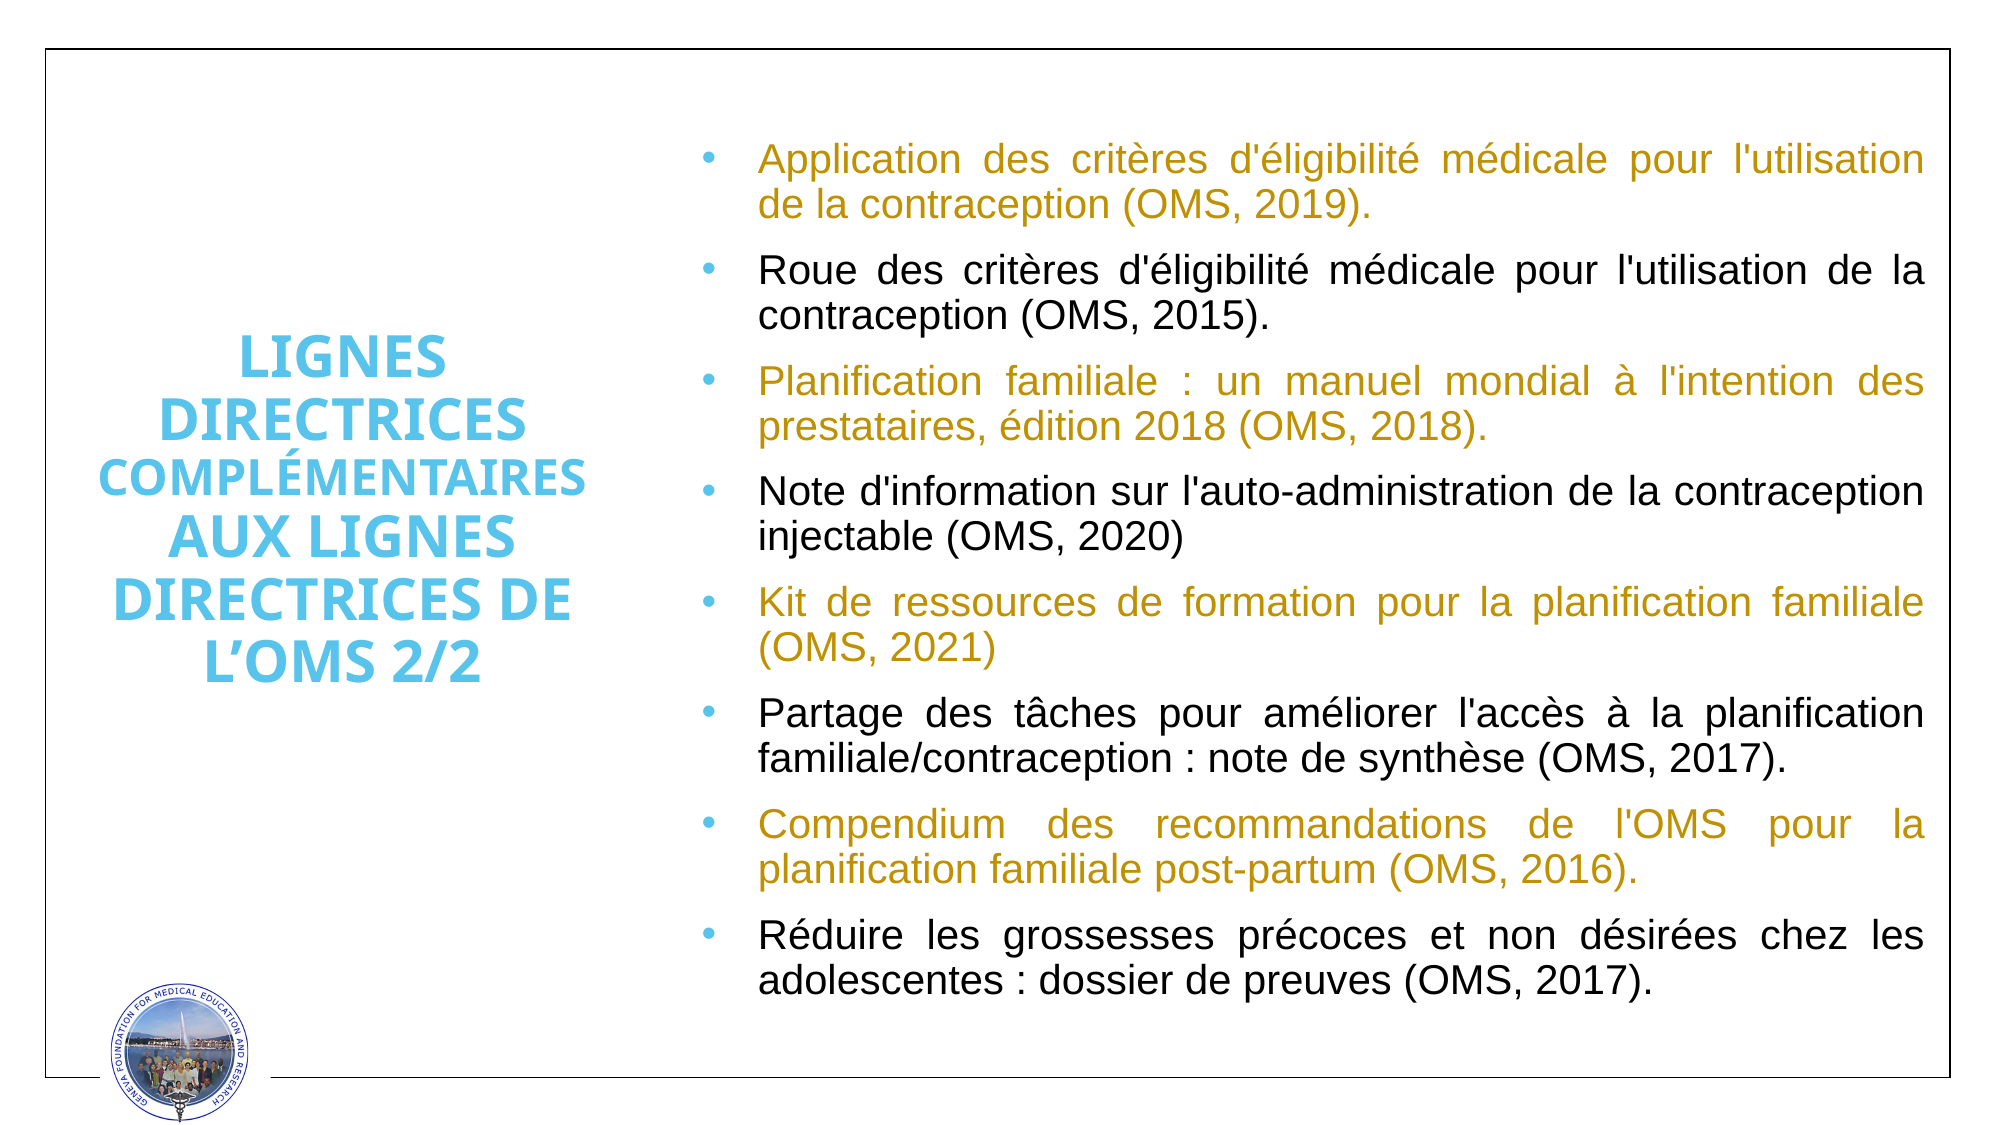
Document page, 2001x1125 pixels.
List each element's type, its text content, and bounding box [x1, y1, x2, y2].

list Application des critères d'éligibilité médicale pour l'utilisation de la contraception (OMS, 2019). Roue des critères d'éligibilité médicale pour l'utilisation de la contraception (OMS, 2015). Planification familiale : un manuel mondial à l'intention des prestataires, édition 2018 (OMS, 2018). Note d'information sur l'auto-administration de la contraception injectable (OMS, 2020) Kit de ressources de formation pour la planification familiale (OMS, 2021) Partage des tâches pour améliorer l'accès à la planification familiale/contraception : note de synthèse (OMS, 2017). Compendium des recommandations de l'OMS pour la planification familiale post-partum (OMS, 2016). Réduire les grossesses précoces et non désirées chez les adolescentes : dossier de preuves (OMS, 2017). [686, 129, 1941, 1087]
picture [109, 982, 250, 1125]
title LIGNES DIRECTRICES COMPLÉMENTAIRES AUX LIGNES DIRECTRICES DE L’OMS 2/2 [48, 319, 637, 619]
